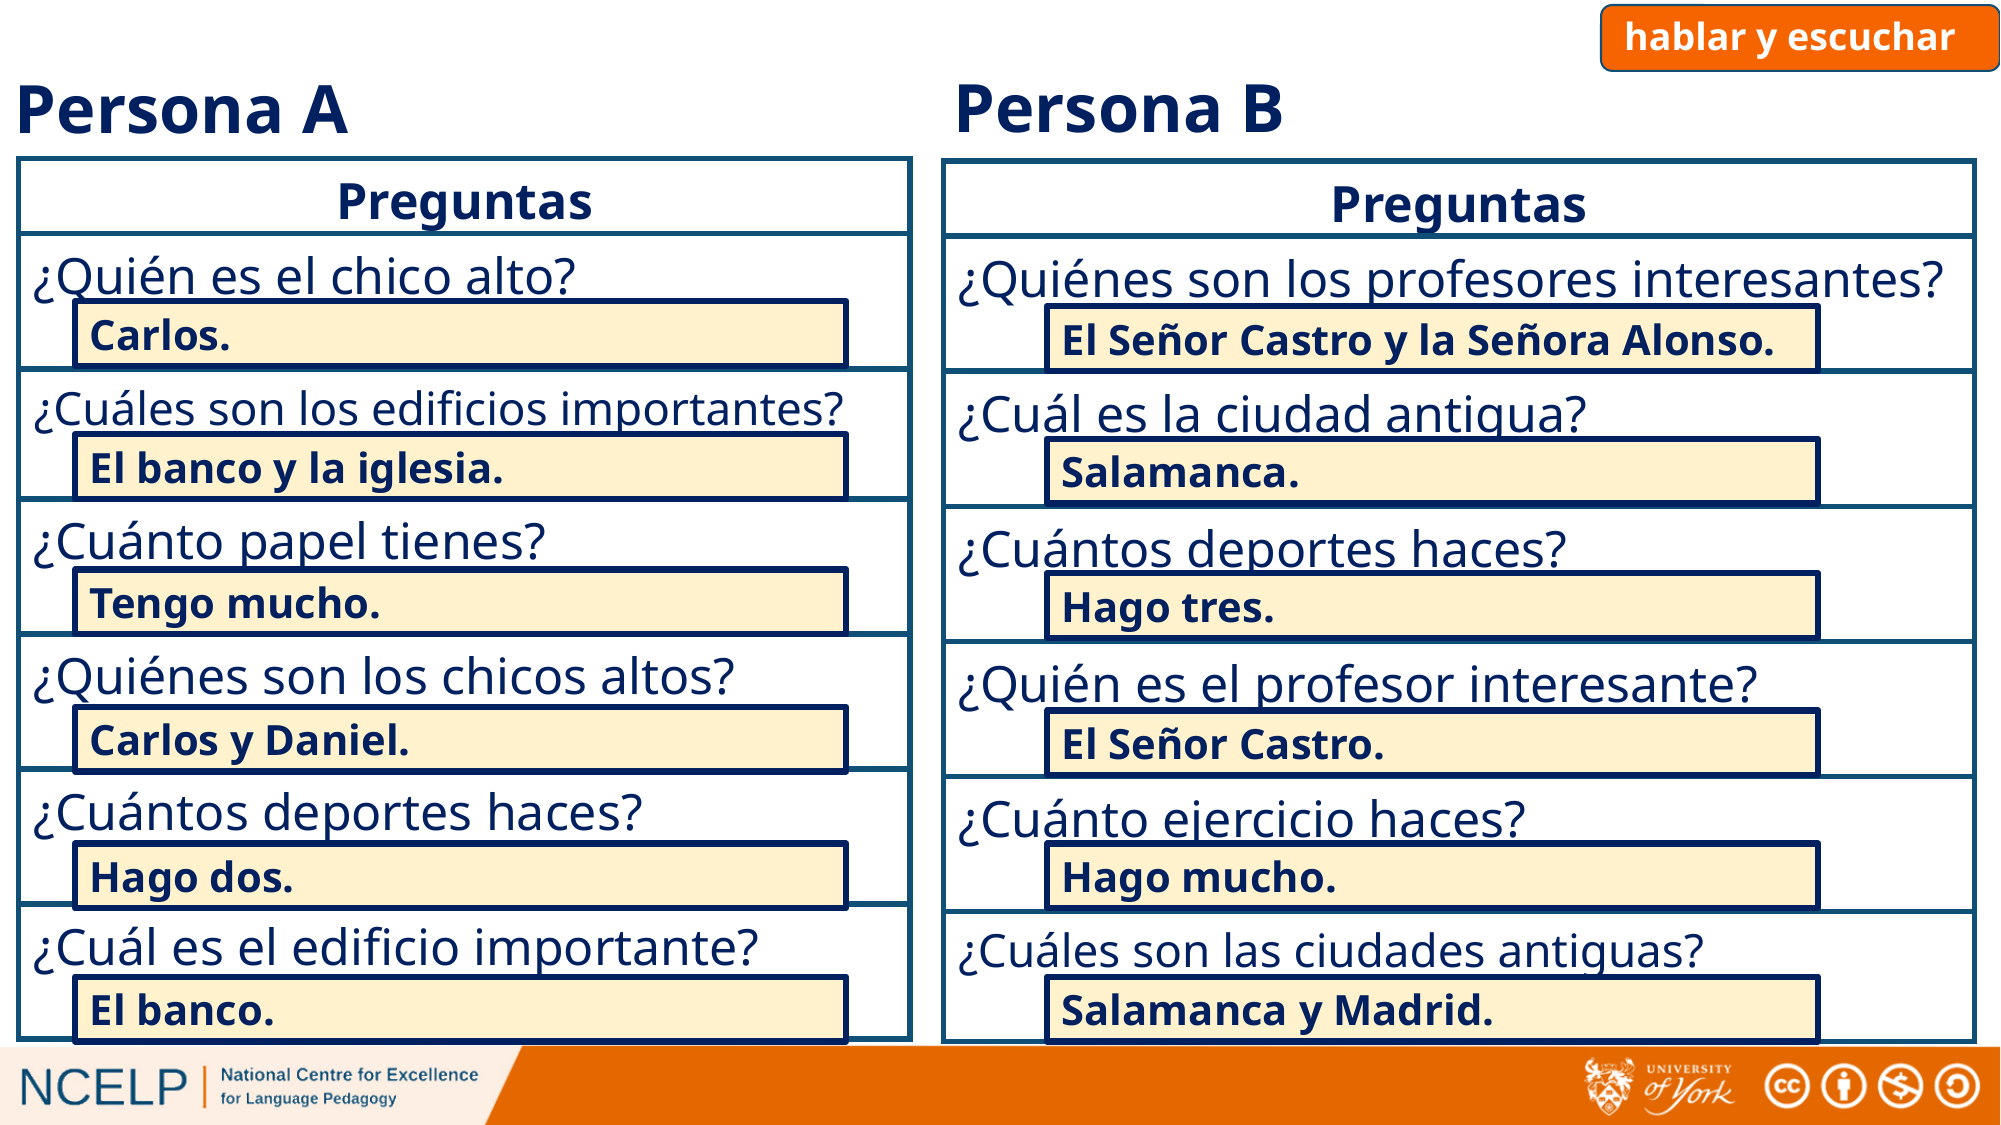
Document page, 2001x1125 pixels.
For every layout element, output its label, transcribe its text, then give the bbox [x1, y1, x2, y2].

table_cell ¿Cuáles son los edificios importantes? [21, 372, 907, 496]
text_box Persona A [0, 59, 820, 155]
table_cell ¿Quiénes son los profesores interesantes? [946, 239, 1972, 368]
table_cell ¿Cuáles son las ciudades antiguas? [946, 914, 1972, 1039]
table_cell ¿Cuánto papel tienes? [21, 502, 907, 631]
text_box El Señor Castro y la Señora Alonso. [1046, 306, 1819, 371]
text_box Salamanca. [1046, 438, 1819, 504]
text_box Hago tres. [1046, 573, 1819, 639]
title hablar y escuchar [1609, 0, 1992, 101]
text_box Hago dos. [74, 843, 847, 909]
table_cell ¿Cuántos deportes haces? [21, 772, 907, 901]
text_box El Señor Castro. [1046, 710, 1819, 776]
text_box Persona B [938, 58, 1328, 154]
text_box Salamanca y Madrid. [1046, 976, 1819, 1042]
text_box Carlos y Daniel. [74, 706, 847, 772]
table_cell ¿Quién es el profesor interesante? [946, 644, 1972, 774]
picture [0, 0, 2001, 1125]
table_cell ¿Cuál es el edificio importante? [21, 907, 907, 1036]
text_box El banco y la iglesia. [74, 434, 847, 499]
table_header Preguntas [946, 164, 1972, 233]
table_header Preguntas [21, 161, 907, 231]
text_box El banco. [74, 976, 847, 1042]
text_box Tengo mucho. [74, 569, 847, 635]
table_cell ¿Cuál es la ciudad antigua? [946, 374, 1972, 504]
text_box Hago mucho. [1046, 843, 1819, 909]
text_box [1992, 4, 2000, 72]
table_cell ¿Cuántos deportes haces? [946, 509, 1972, 639]
table_cell ¿Cuánto ejercicio haces? [946, 779, 1972, 909]
table_cell ¿Quién es el chico alto? [21, 236, 907, 366]
text_box Carlos. [74, 301, 847, 366]
text_box [1599, 4, 1609, 72]
table_cell ¿Quiénes son los chicos altos? [21, 637, 907, 766]
